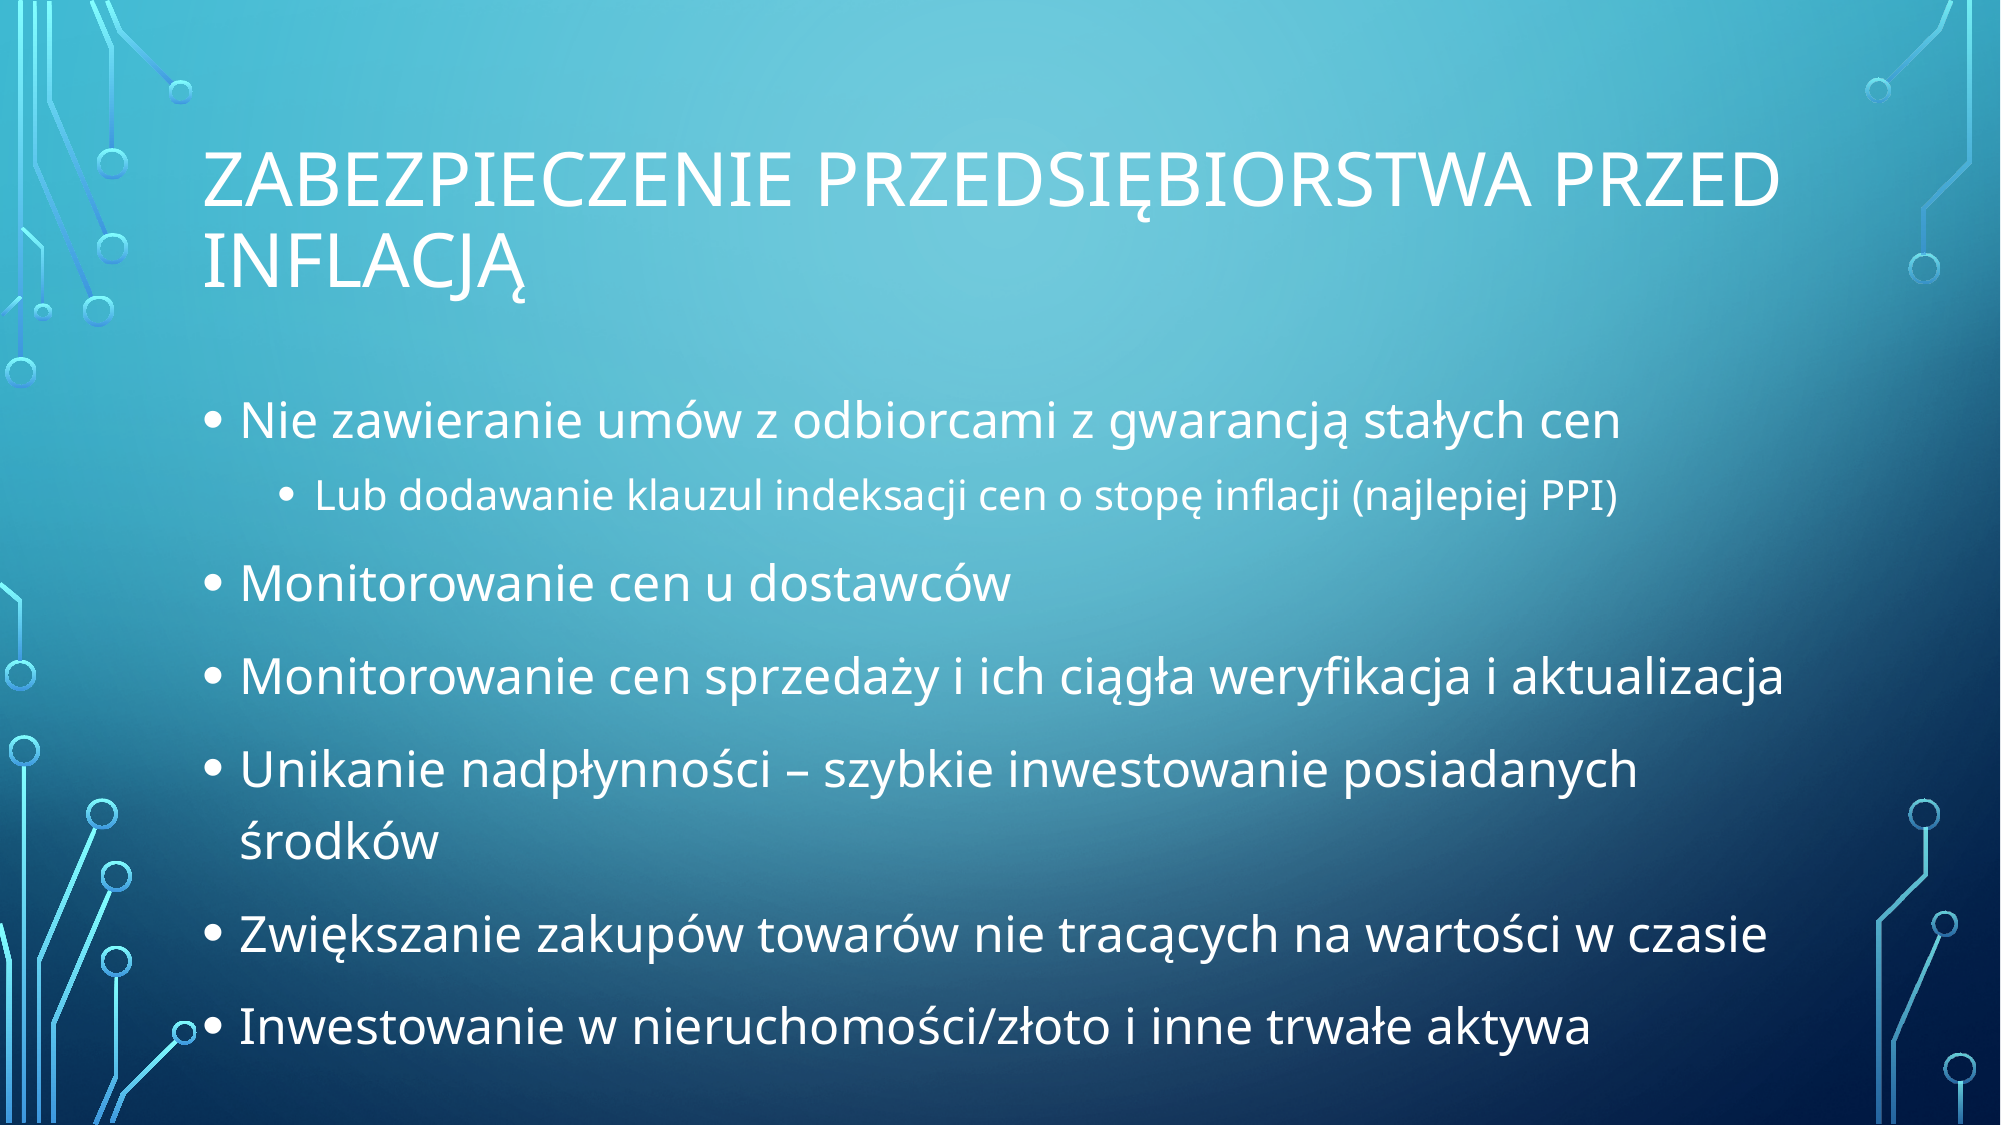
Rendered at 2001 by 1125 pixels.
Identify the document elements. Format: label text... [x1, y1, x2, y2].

title Zabezpieczenie przedsiębiorstwa przed inflacją [187, 101, 1813, 344]
list Nie zawieranie umów z odbiorcami z gwarancją stałych cen Lub dodawanie klauzul indeksacji cen o stopę inflacji (najlepiej PPI) Monitorowanie cen u dostawców Monitorowanie cen sprzedaży i ich ciągła weryfikacja i aktualizacja Unikanie nadpłynności – szybkie inwestowanie posiadanych środków Zwiększanie zakupów towarów nie tracących na wartości w czasie Inwestowanie w nieruchomości/złoto i inne trwałe aktywa [187, 369, 1813, 1047]
